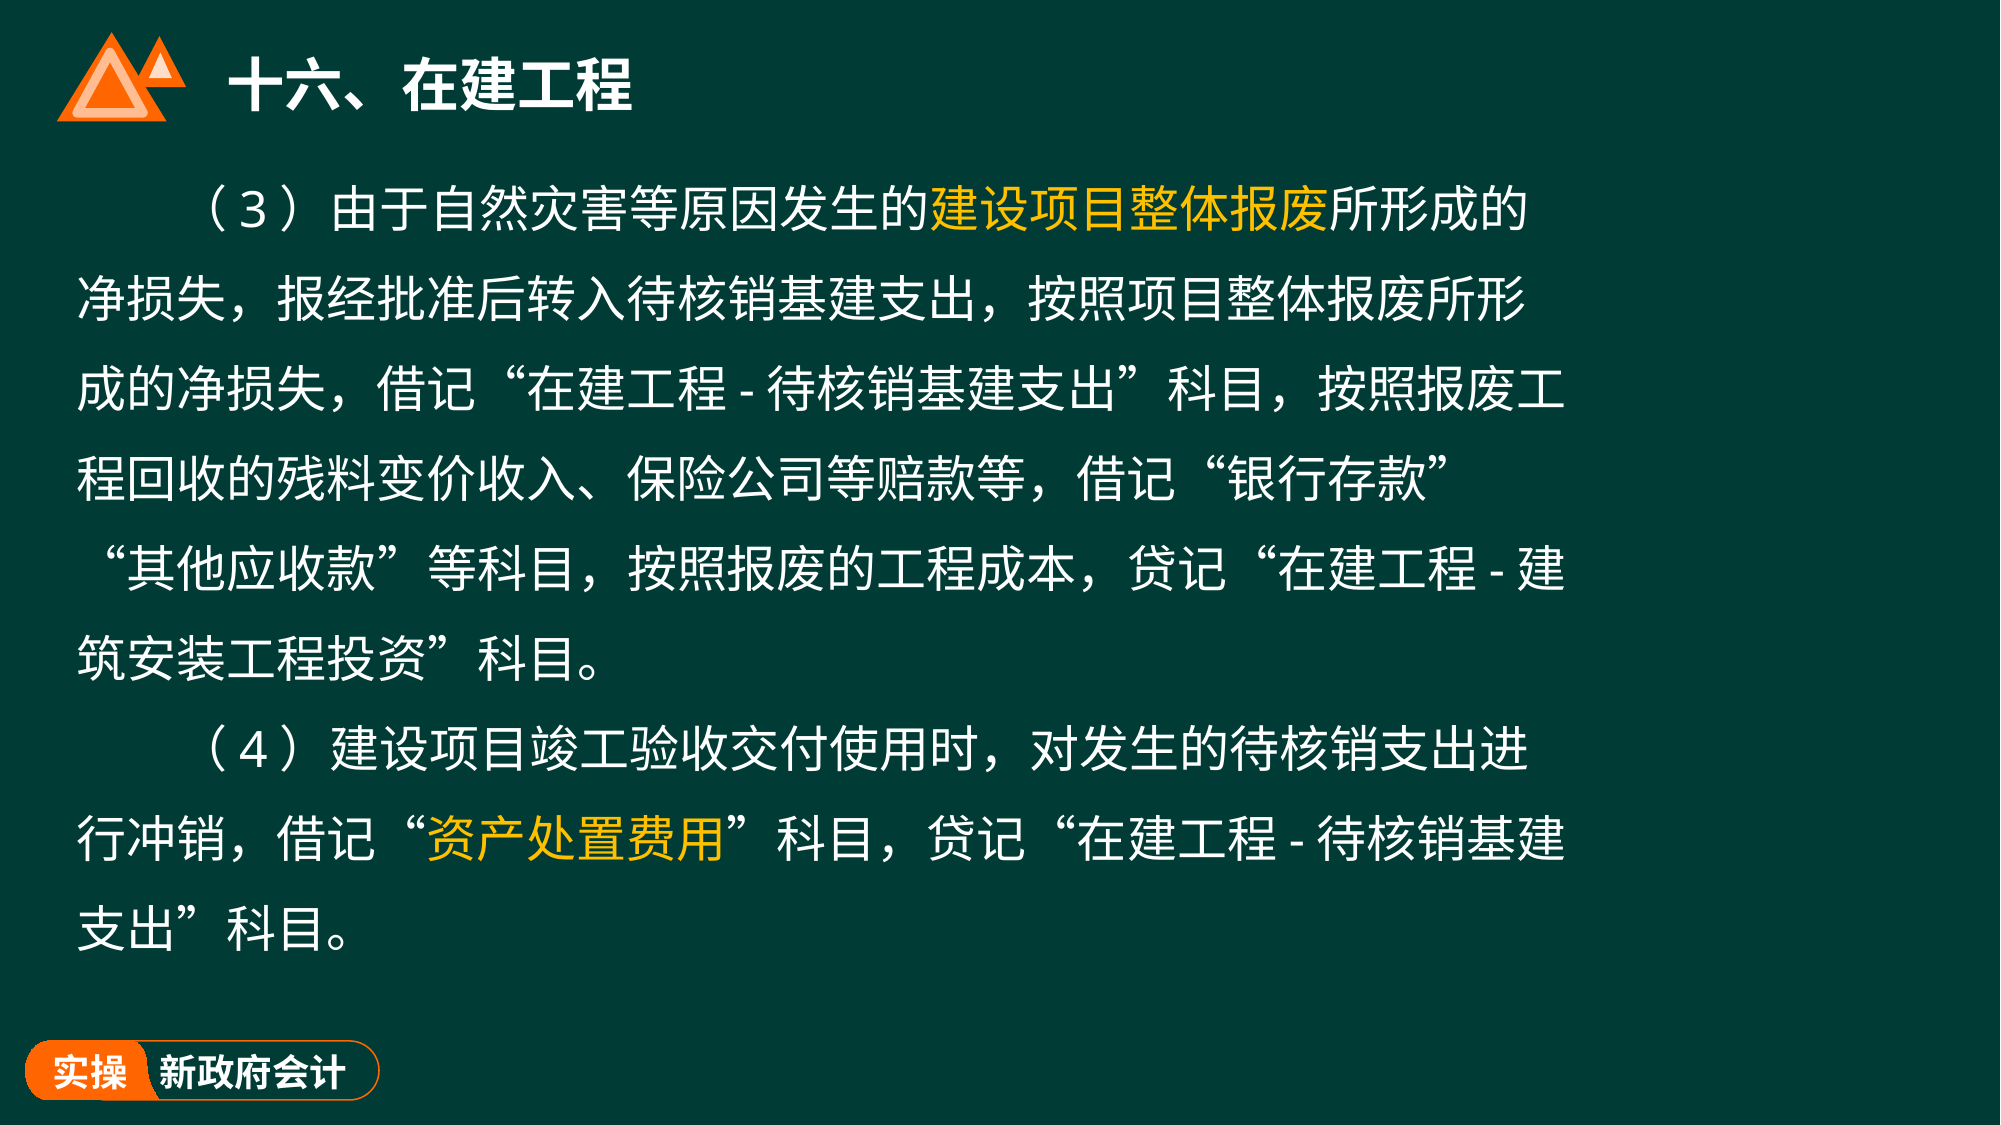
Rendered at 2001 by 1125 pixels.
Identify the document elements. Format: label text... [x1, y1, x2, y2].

title 十六、在建工程 [211, 27, 1589, 139]
list （3）由于自然灾害等原因发生的建设项目整体报废所形成的净损失，报经批准后转入待核销基建支出，按照项目整体报废所形成的净损失，借记“在建工程-待核销基建支出”科目，按照报废工程回收的残料变价收入、保险公司等赔款等，借记“银行存款”“其他应收款”等科目，按照报废的工程成本，贷记“在建工程-建筑安装工程投资”科目。 （4）建设项目竣工验收交付使用时，对发生的待核销支出进行冲销，借记“资产处置费用”科目，贷记“在建工程-待核销基建支出”科目。 [61, 139, 1589, 977]
